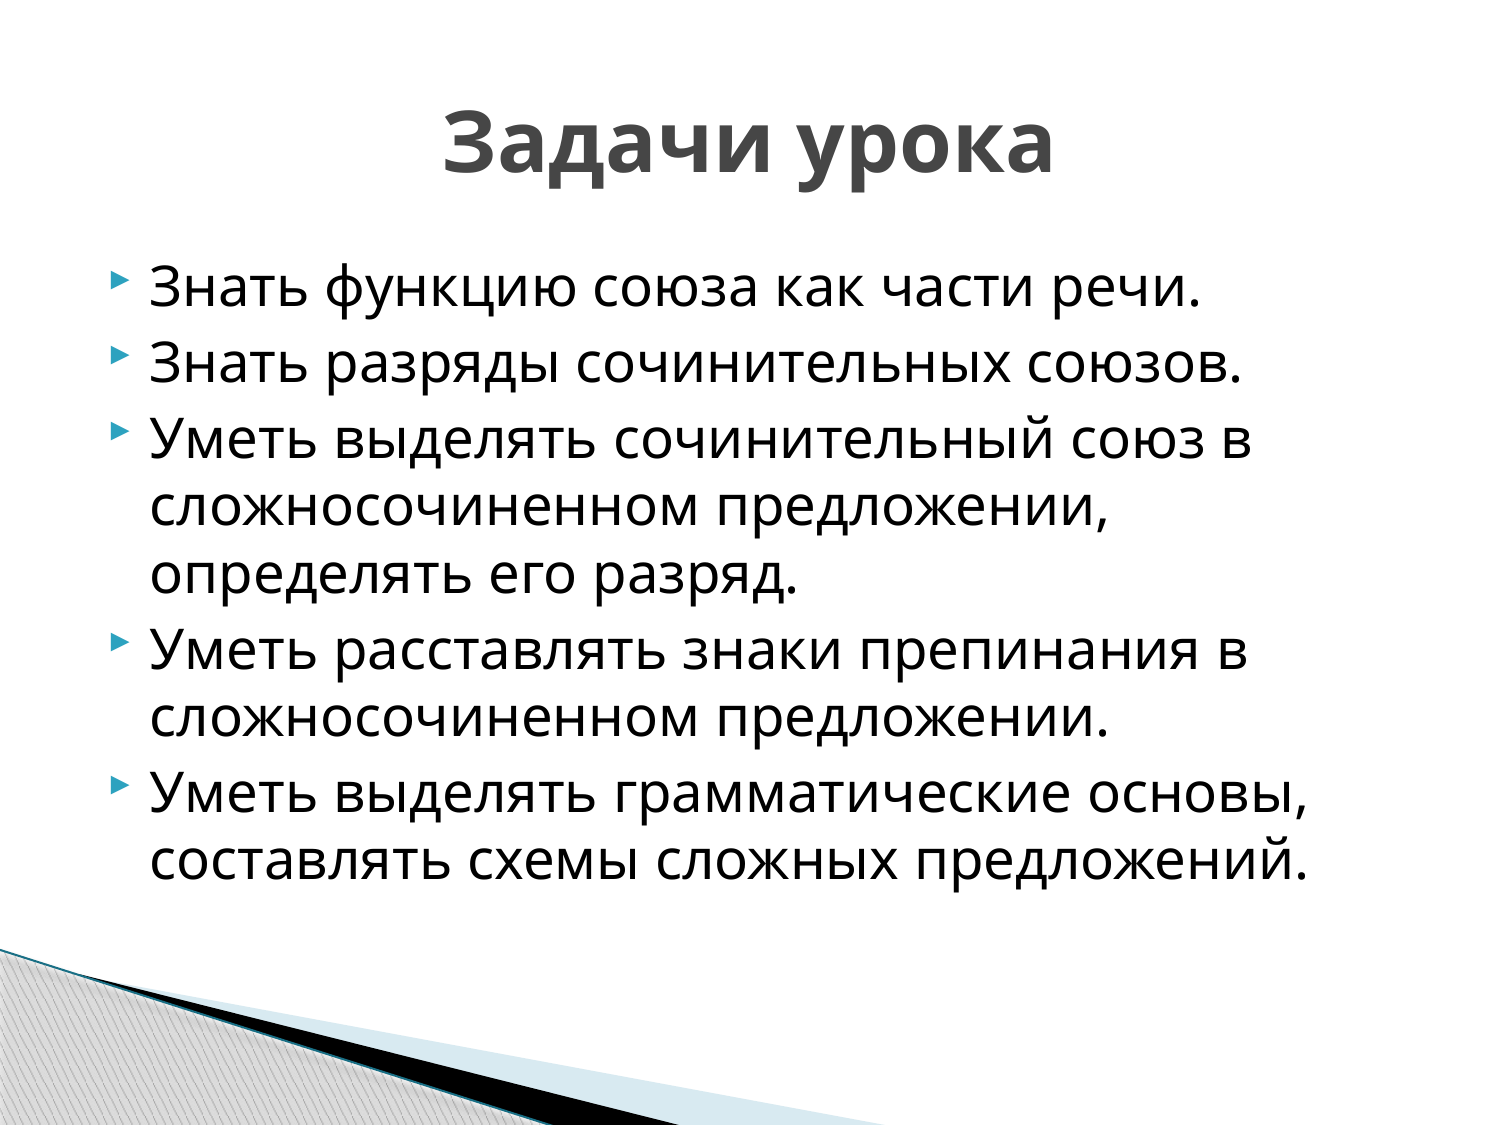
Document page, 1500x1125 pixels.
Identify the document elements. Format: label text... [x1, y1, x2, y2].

title Задачи урока [75, 45, 1425, 233]
list Знать функцию союза как части речи. Знать разряды сочинительных союзов. Уметь выделять сочинительный союз в сложносочиненном предложении, определять его разряд. Уметь расставлять знаки препинания в сложносочиненном предложении. Уметь выделять грамматические основы, составлять схемы сложных предложений. [75, 243, 1425, 986]
